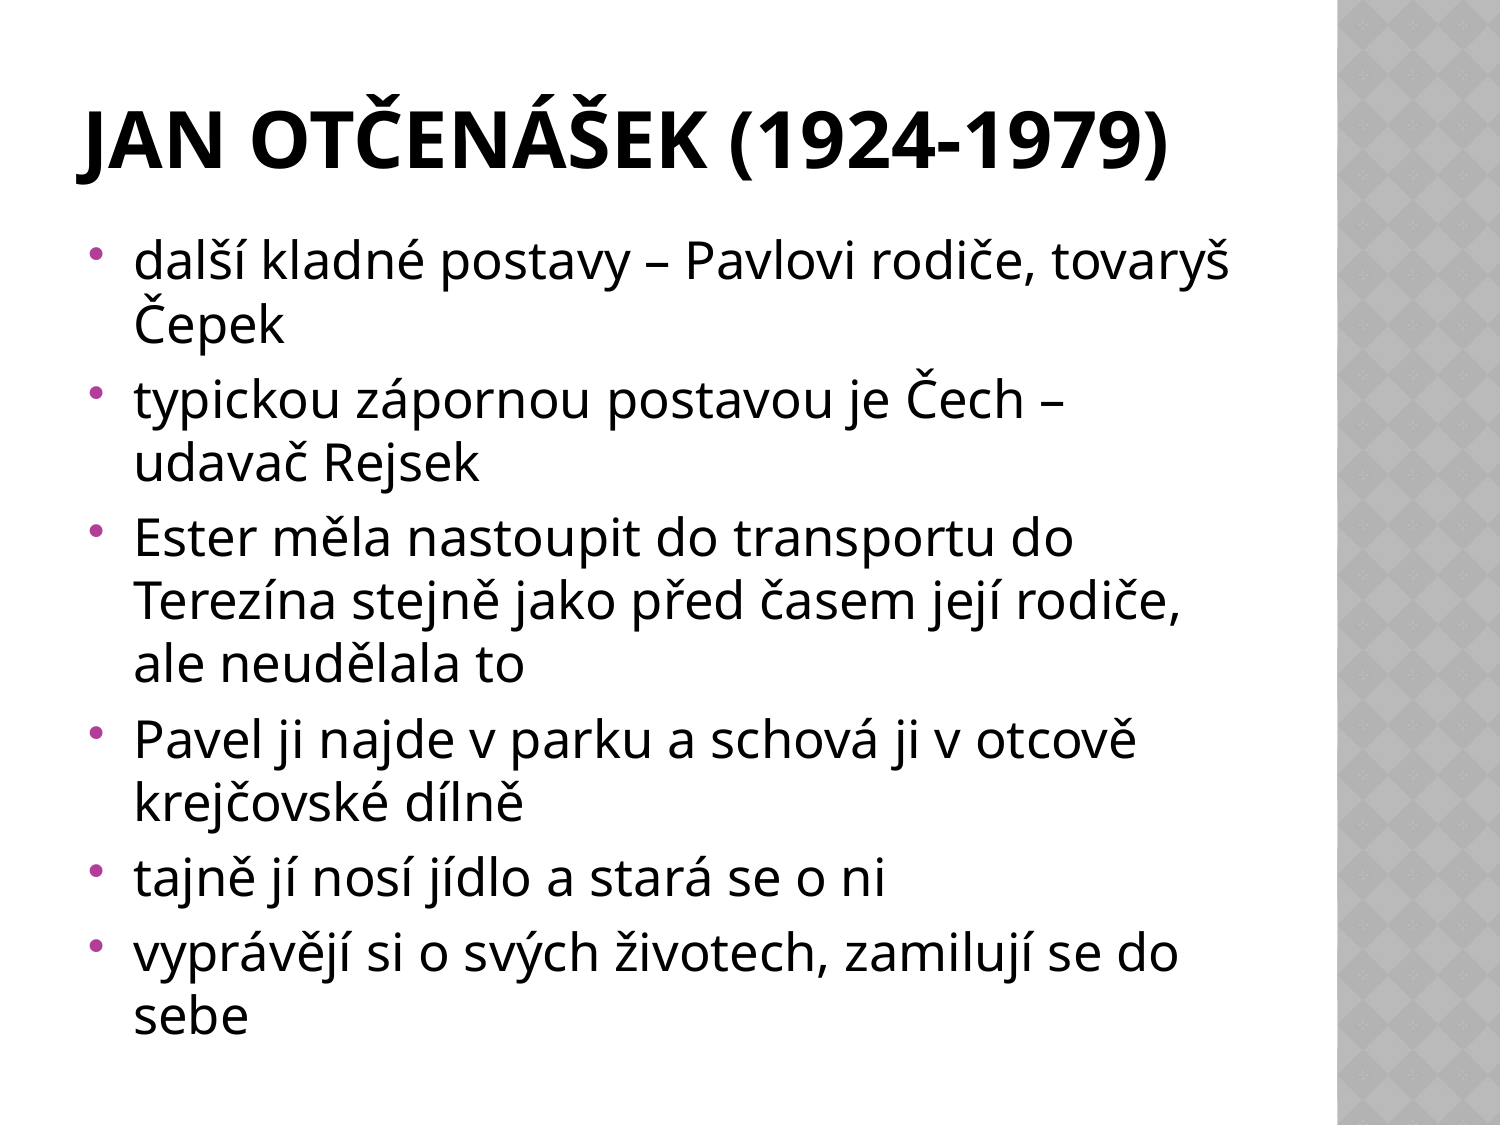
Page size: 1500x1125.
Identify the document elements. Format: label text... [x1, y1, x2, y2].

list další kladné postavy – Pavlovi rodiče, tovaryš Čepek typickou zápornou postavou je Čech – udavač Rejsek Ester měla nastoupit do transportu do Terezína stejně jako před časem její rodiče, ale neudělala to Pavel ji najde v parku a schová ji v otcově krejčovské dílně tajně jí nosí jídlo a stará se o ni vyprávějí si o svých životech, zamilují se do sebe [75, 219, 1263, 1059]
title jan otčenášek (1924-1979) [75, 52, 1263, 185]
